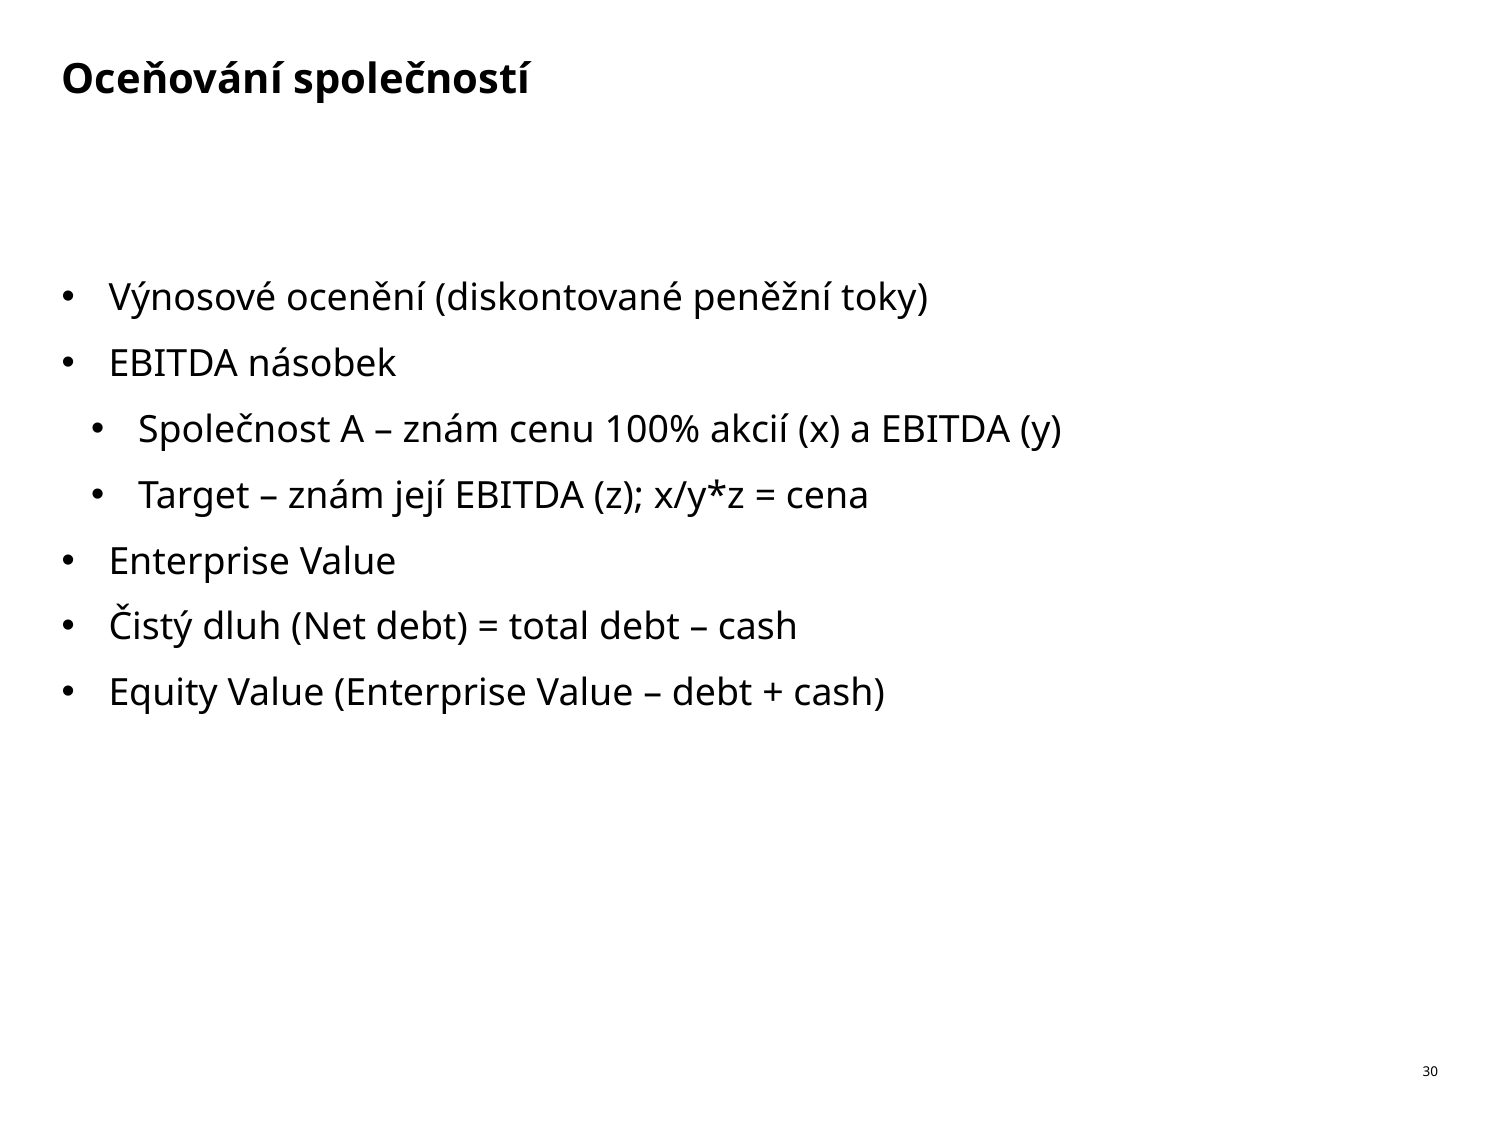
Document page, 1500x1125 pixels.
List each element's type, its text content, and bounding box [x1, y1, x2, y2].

list Výnosové ocenění (diskontované peněžní toky) EBITDA násobek Společnost A – znám cenu 100% akcií (x) a EBITDA (y) Target – znám její EBITDA (z); x/y*z = cena Enterprise Value Čistý dluh (Net debt) = total debt – cash Equity Value (Enterprise Value – debt + cash) [61, 273, 1436, 1047]
title Oceňování společností [61, 52, 1439, 167]
